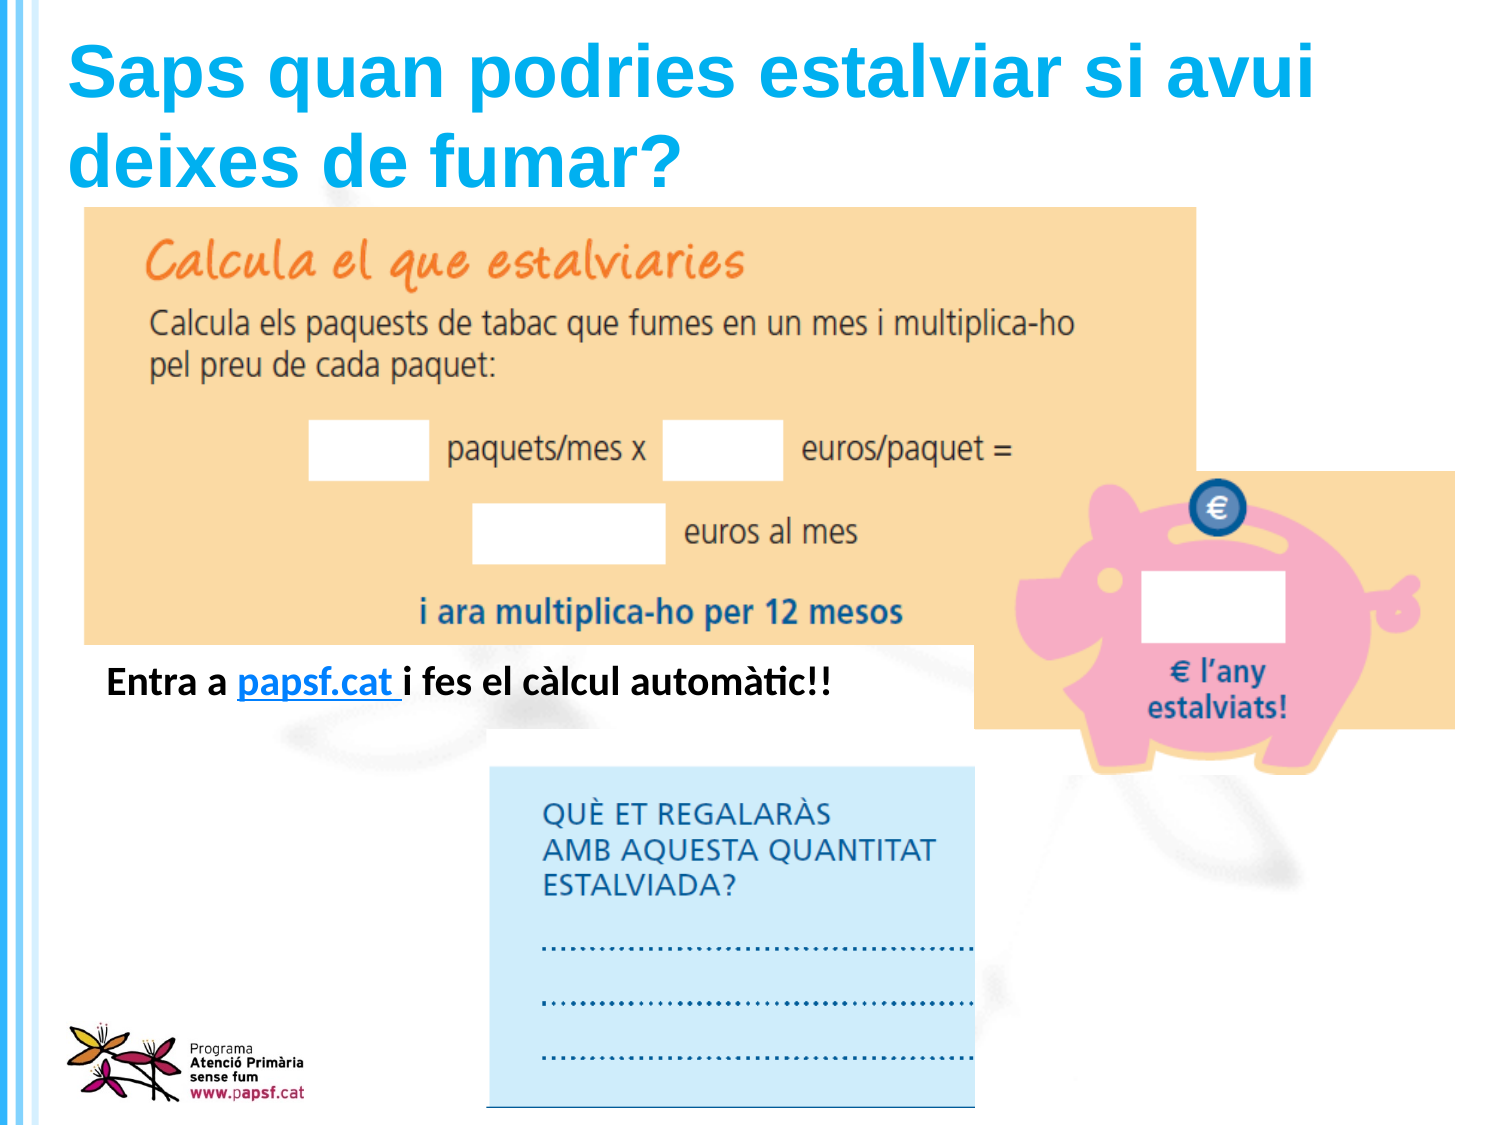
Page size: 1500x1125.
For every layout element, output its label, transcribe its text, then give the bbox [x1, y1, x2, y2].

picture [66, 1021, 304, 1103]
text_box Entra a papsf.cat i fes el càlcul automàtic!! [91, 653, 952, 712]
picture [65, 207, 1455, 1109]
text_box Saps quan podries estalviar si avui deixes de fumar? [52, 45, 1500, 181]
